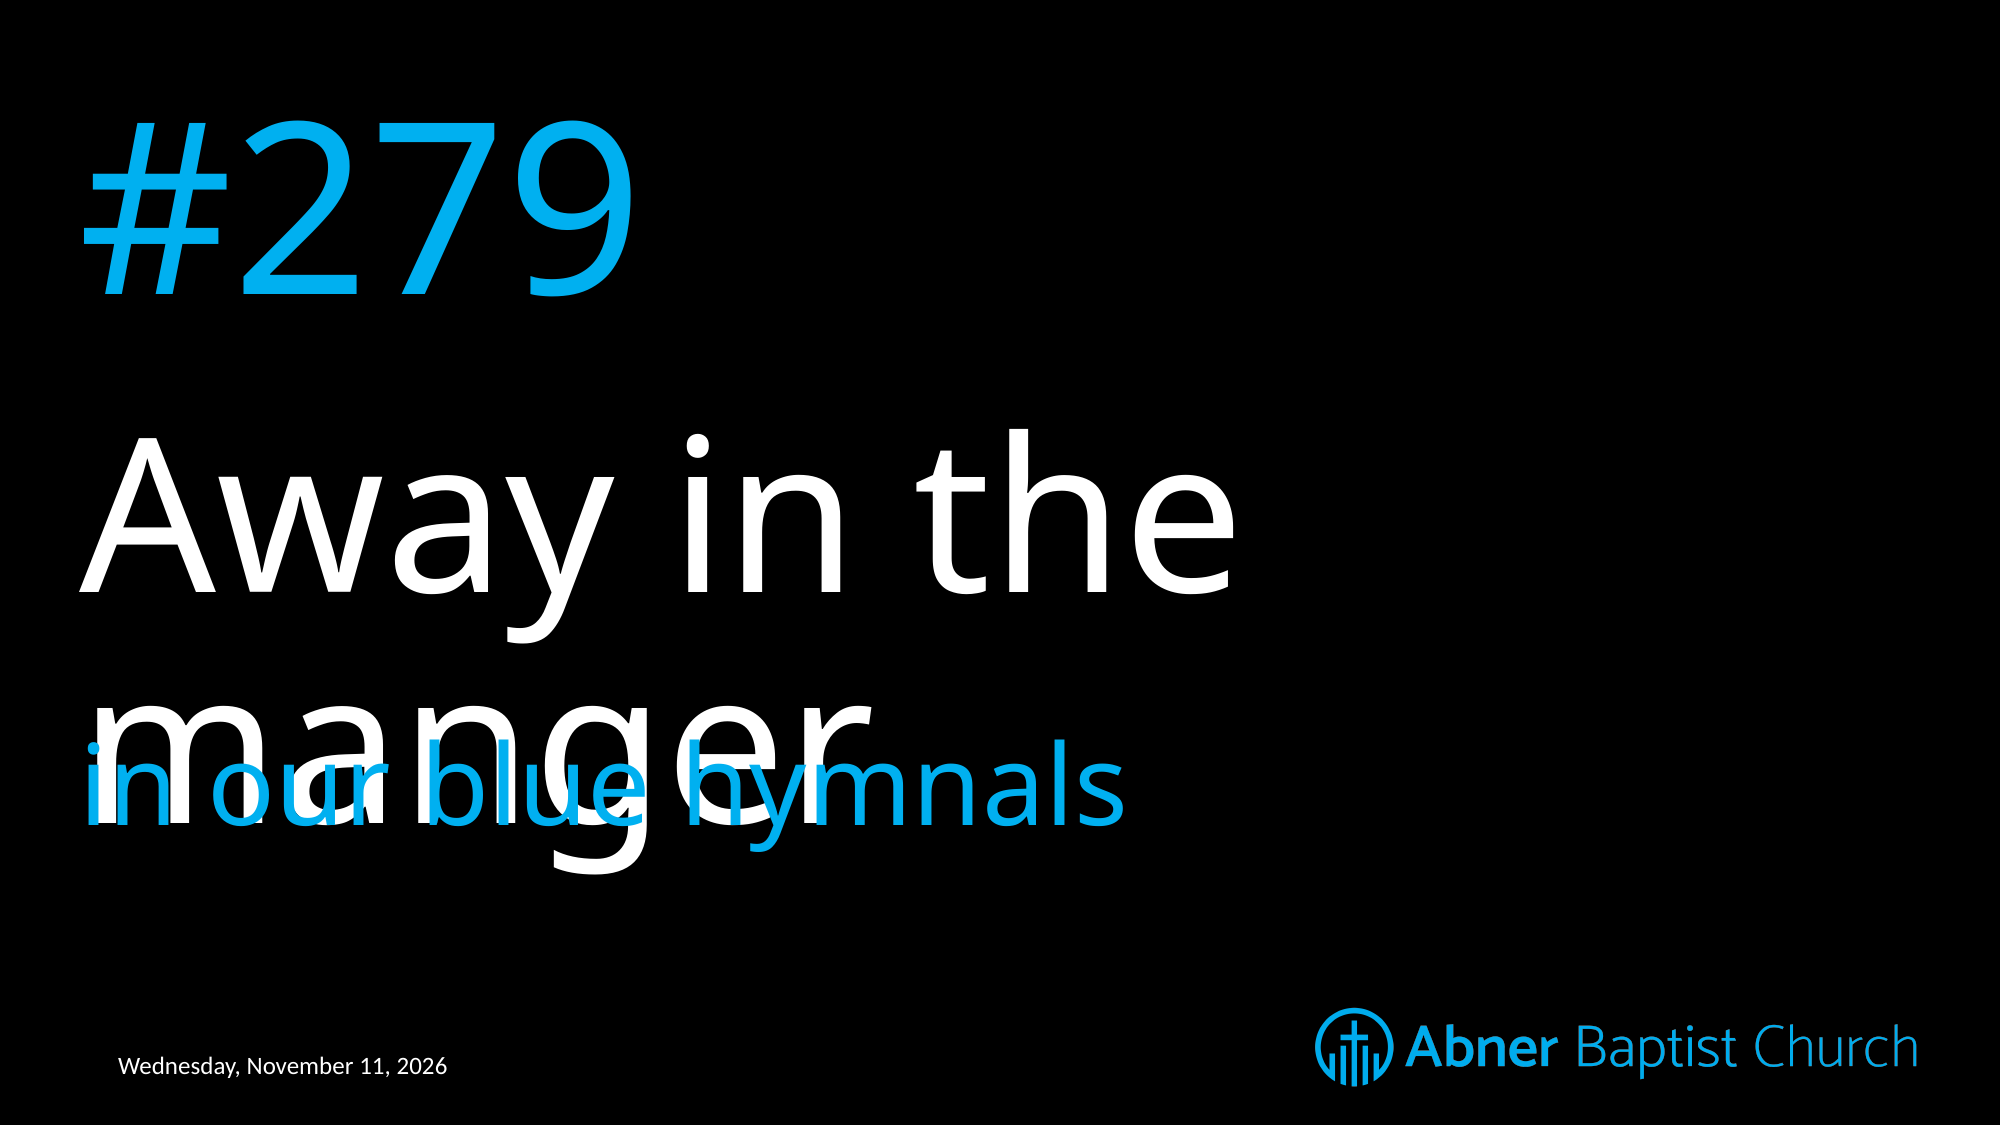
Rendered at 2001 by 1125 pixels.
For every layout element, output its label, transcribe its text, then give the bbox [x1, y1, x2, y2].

picture [1310, 995, 1930, 1096]
text_box in our blue hymnals [64, 705, 1892, 856]
text_box #279 [63, 47, 863, 350]
title Away in the manger [64, 365, 1903, 912]
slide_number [103, 1035, 554, 1096]
